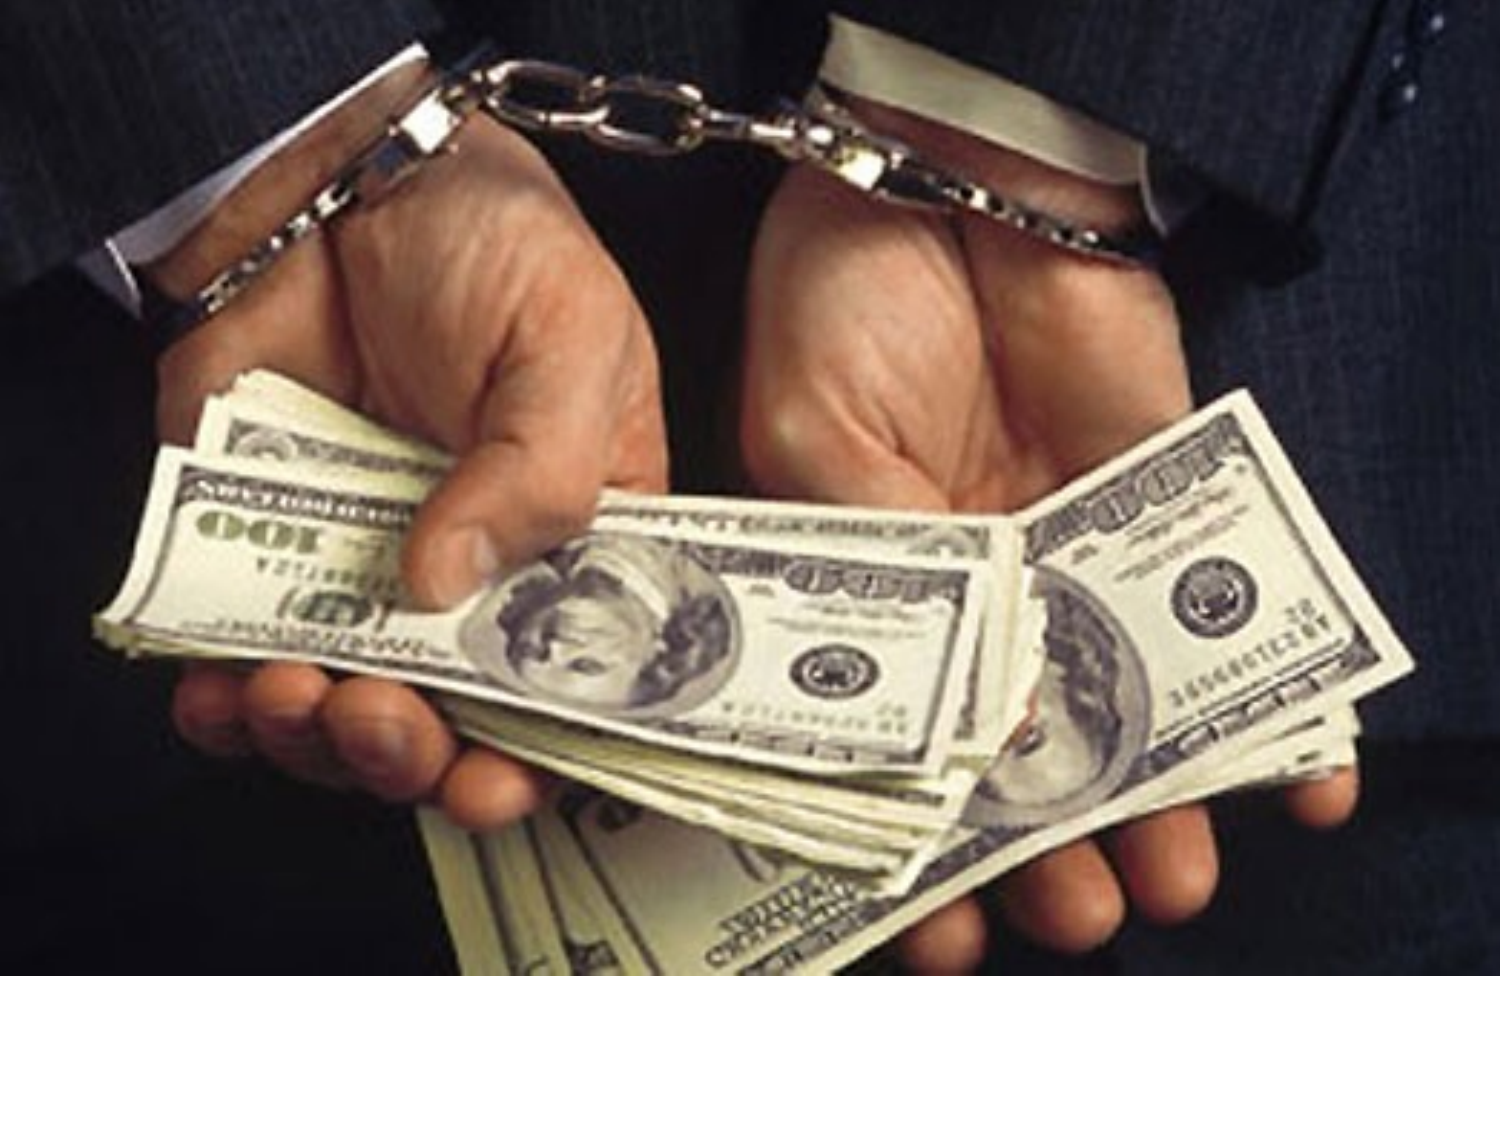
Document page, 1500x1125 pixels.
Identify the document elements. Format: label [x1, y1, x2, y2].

picture [0, 0, 1500, 977]
